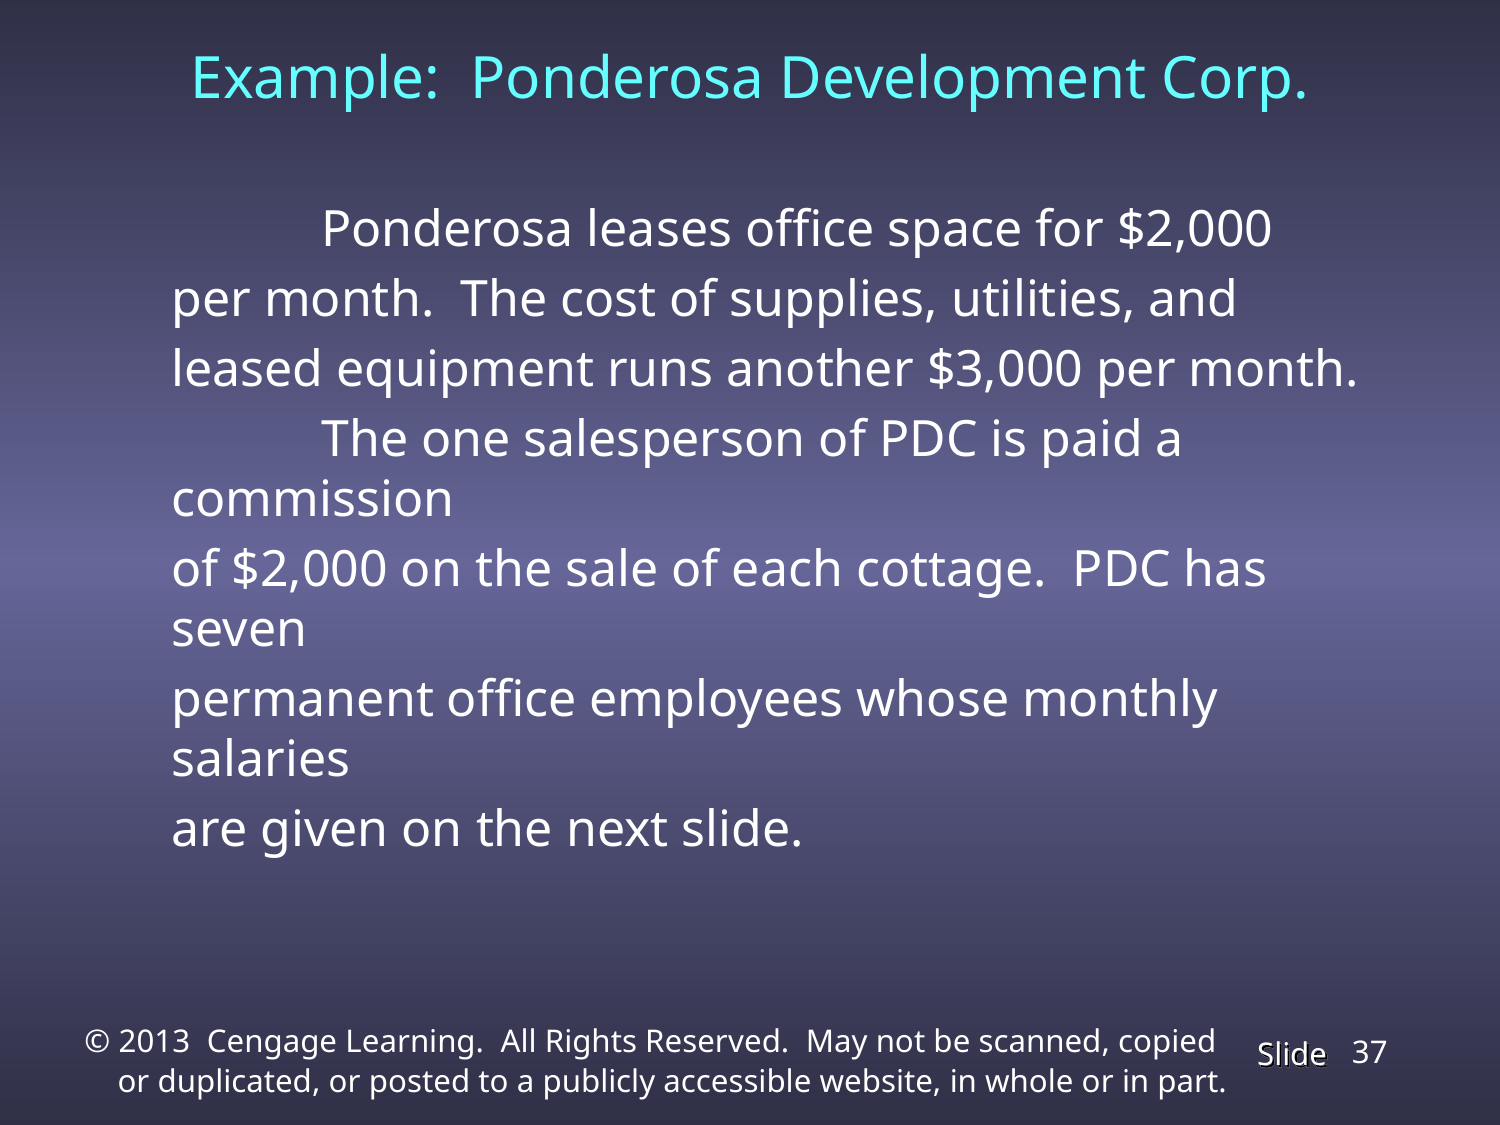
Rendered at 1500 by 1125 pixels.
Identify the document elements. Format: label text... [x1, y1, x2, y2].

title Example: Ponderosa Development Corp. [111, 8, 1388, 143]
list Ponderosa leases office space for $2,000 per month. The cost of supplies, utilities, and leased equipment runs another $3,000 per month. The one salesperson of PDC is paid a commission of $2,000 on the sale of each cottage. PDC has seven permanent office employees whose monthly salaries are given on the next slide. [99, 189, 1395, 746]
